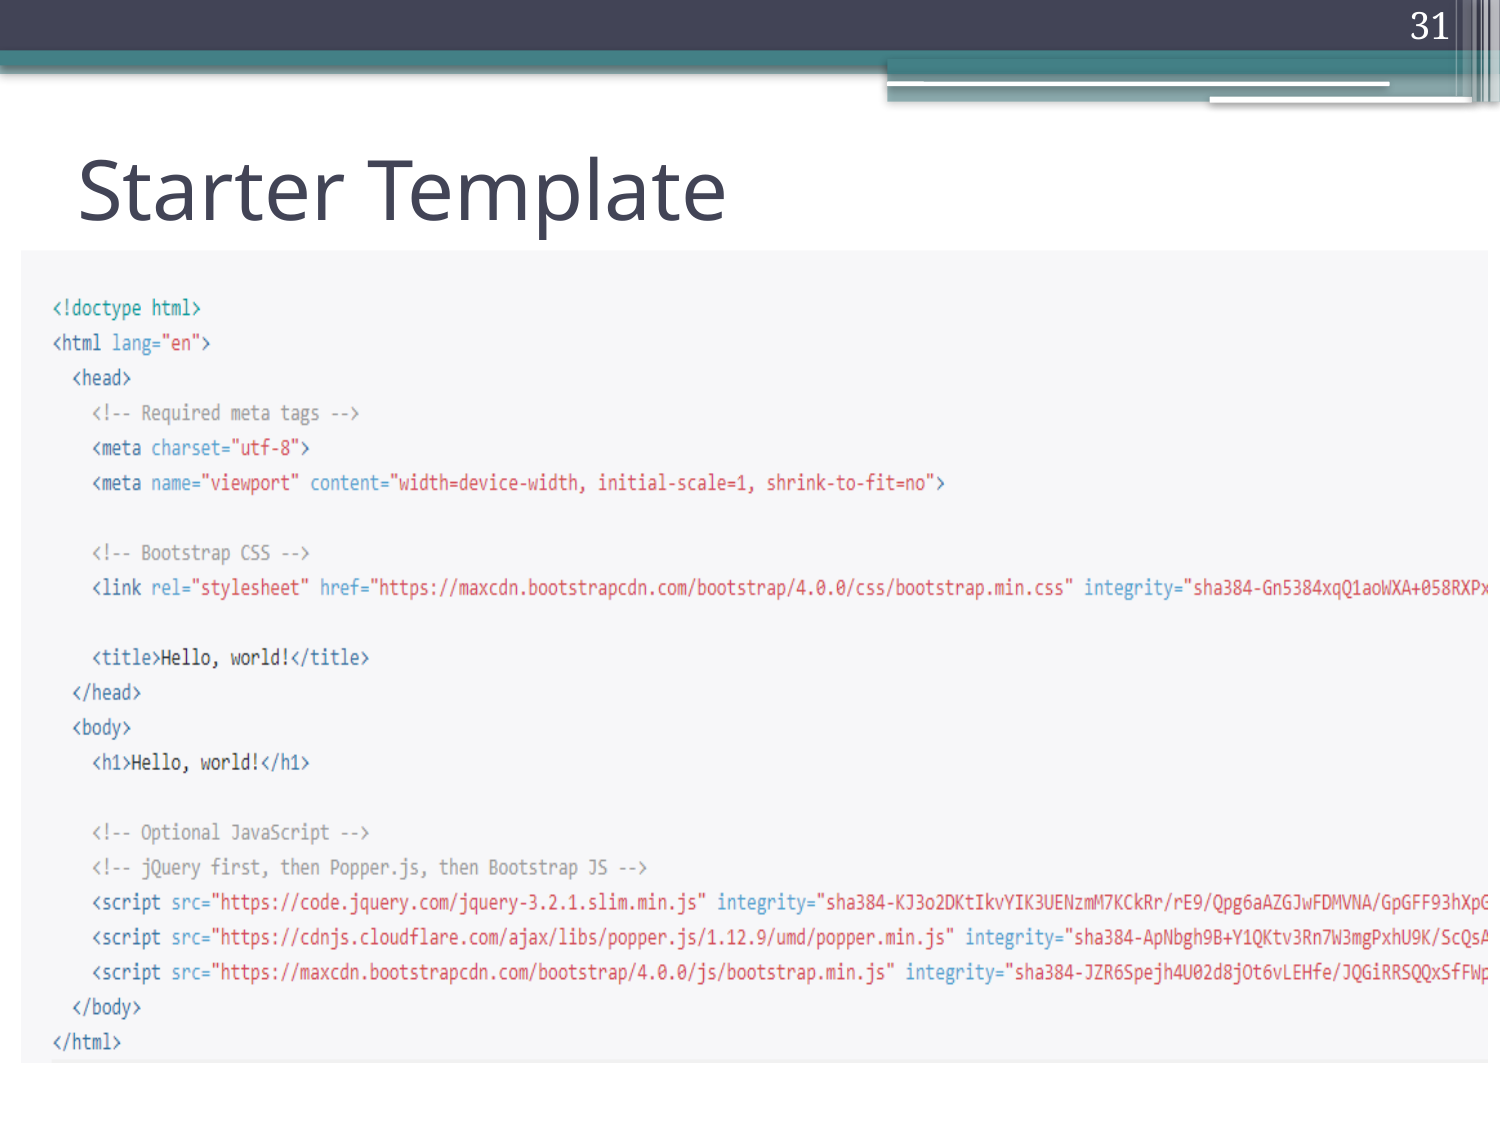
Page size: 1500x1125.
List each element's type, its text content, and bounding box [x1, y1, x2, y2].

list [21, 249, 1488, 1063]
slide_number 31 [1341, 0, 1466, 61]
title Starter Template [62, 99, 1413, 246]
